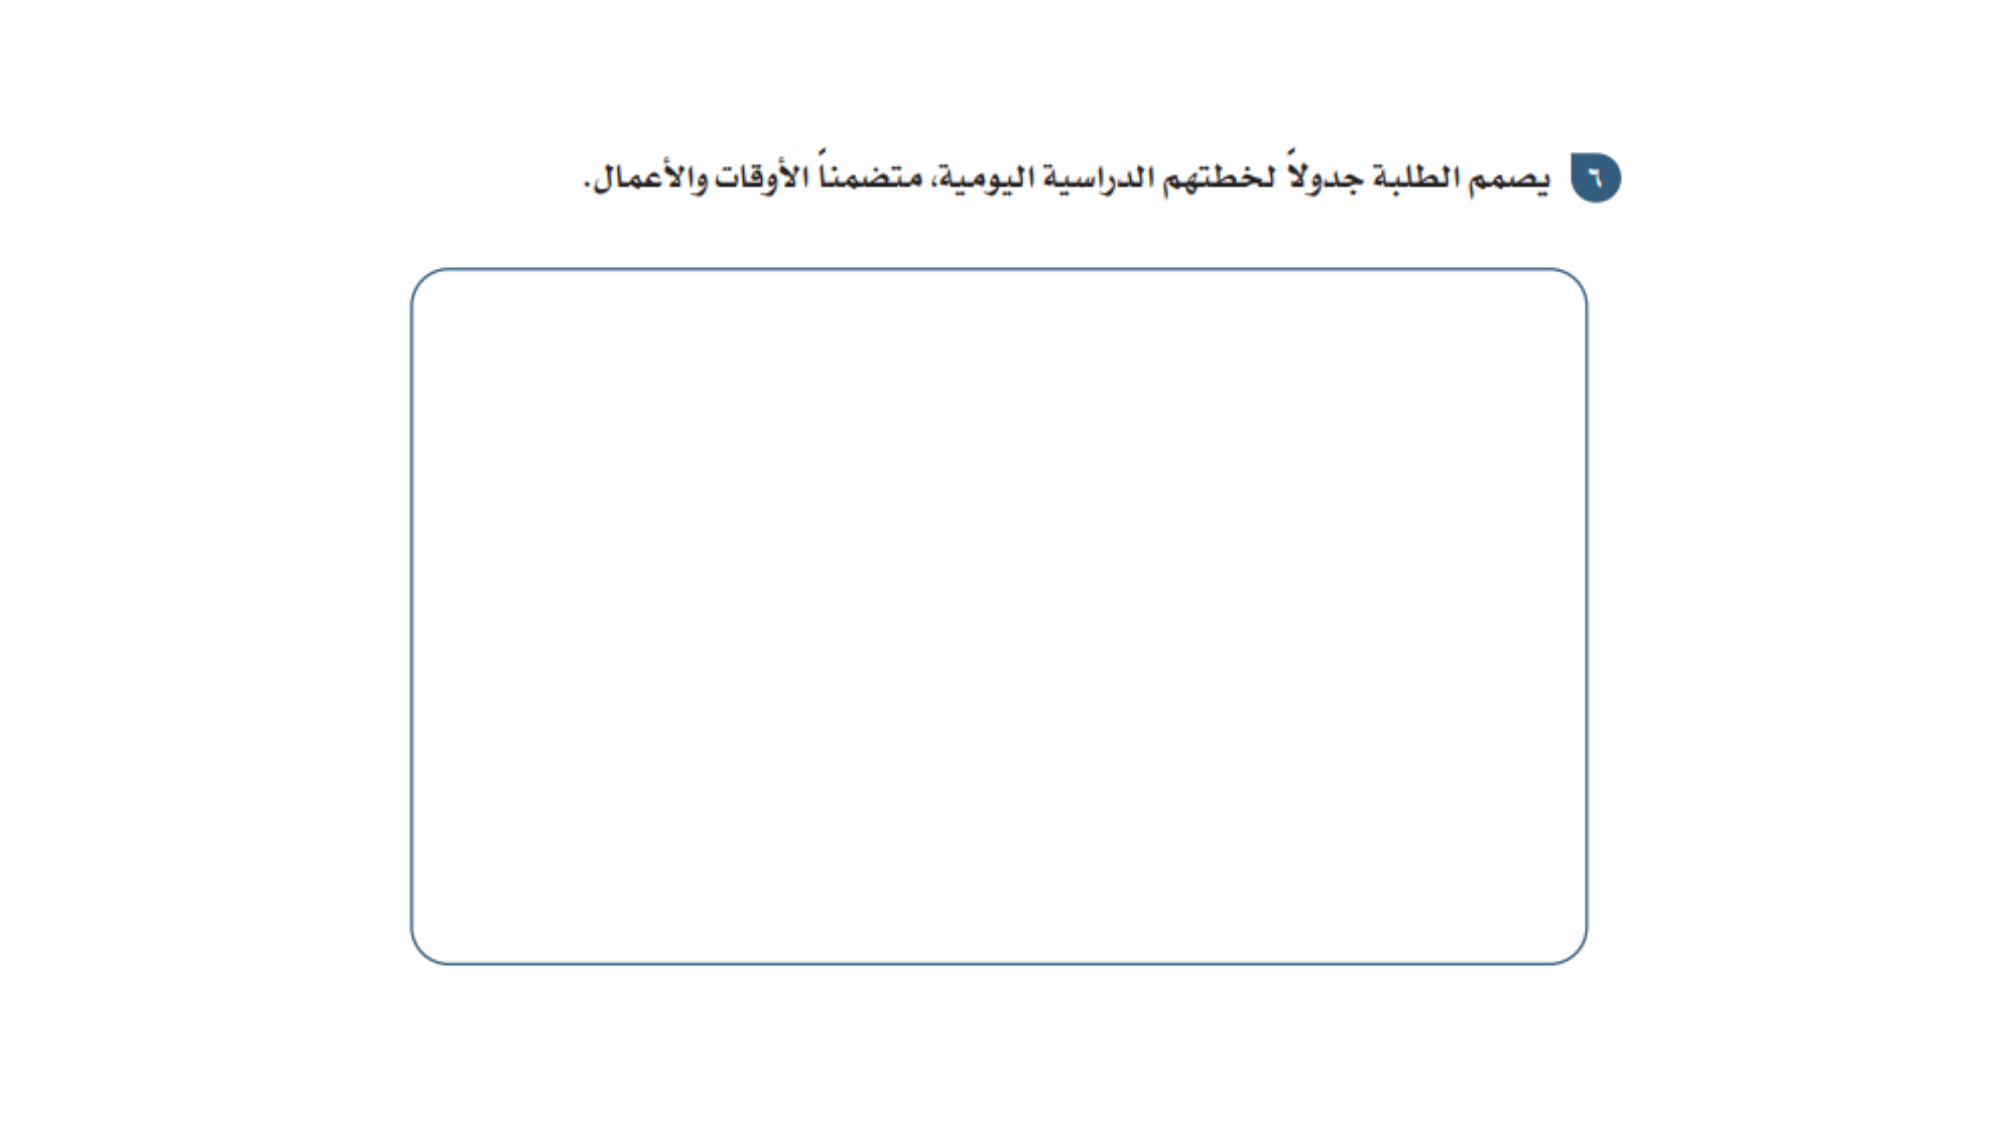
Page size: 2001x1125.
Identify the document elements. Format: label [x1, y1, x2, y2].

picture [376, 135, 1624, 990]
